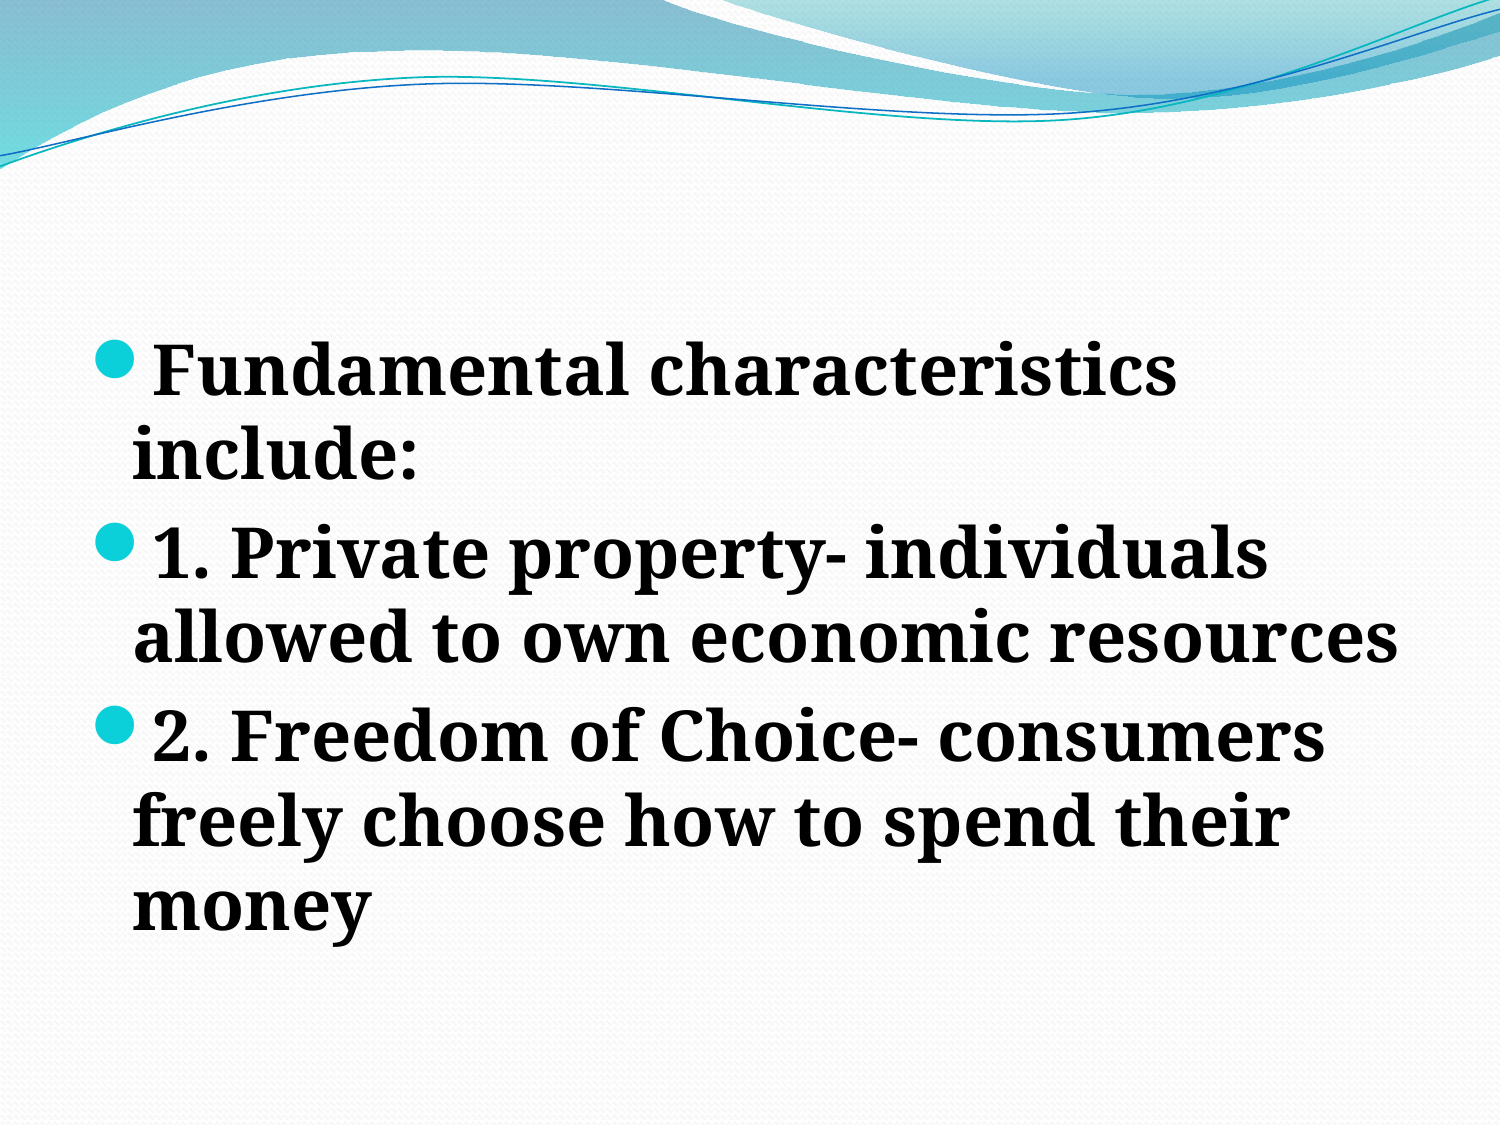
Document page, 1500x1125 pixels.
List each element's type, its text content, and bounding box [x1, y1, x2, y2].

list Fundamental characteristics include: 1. Private property- individuals allowed to own economic resources 2. Freedom of Choice- consumers freely choose how to spend their money [75, 317, 1425, 1038]
